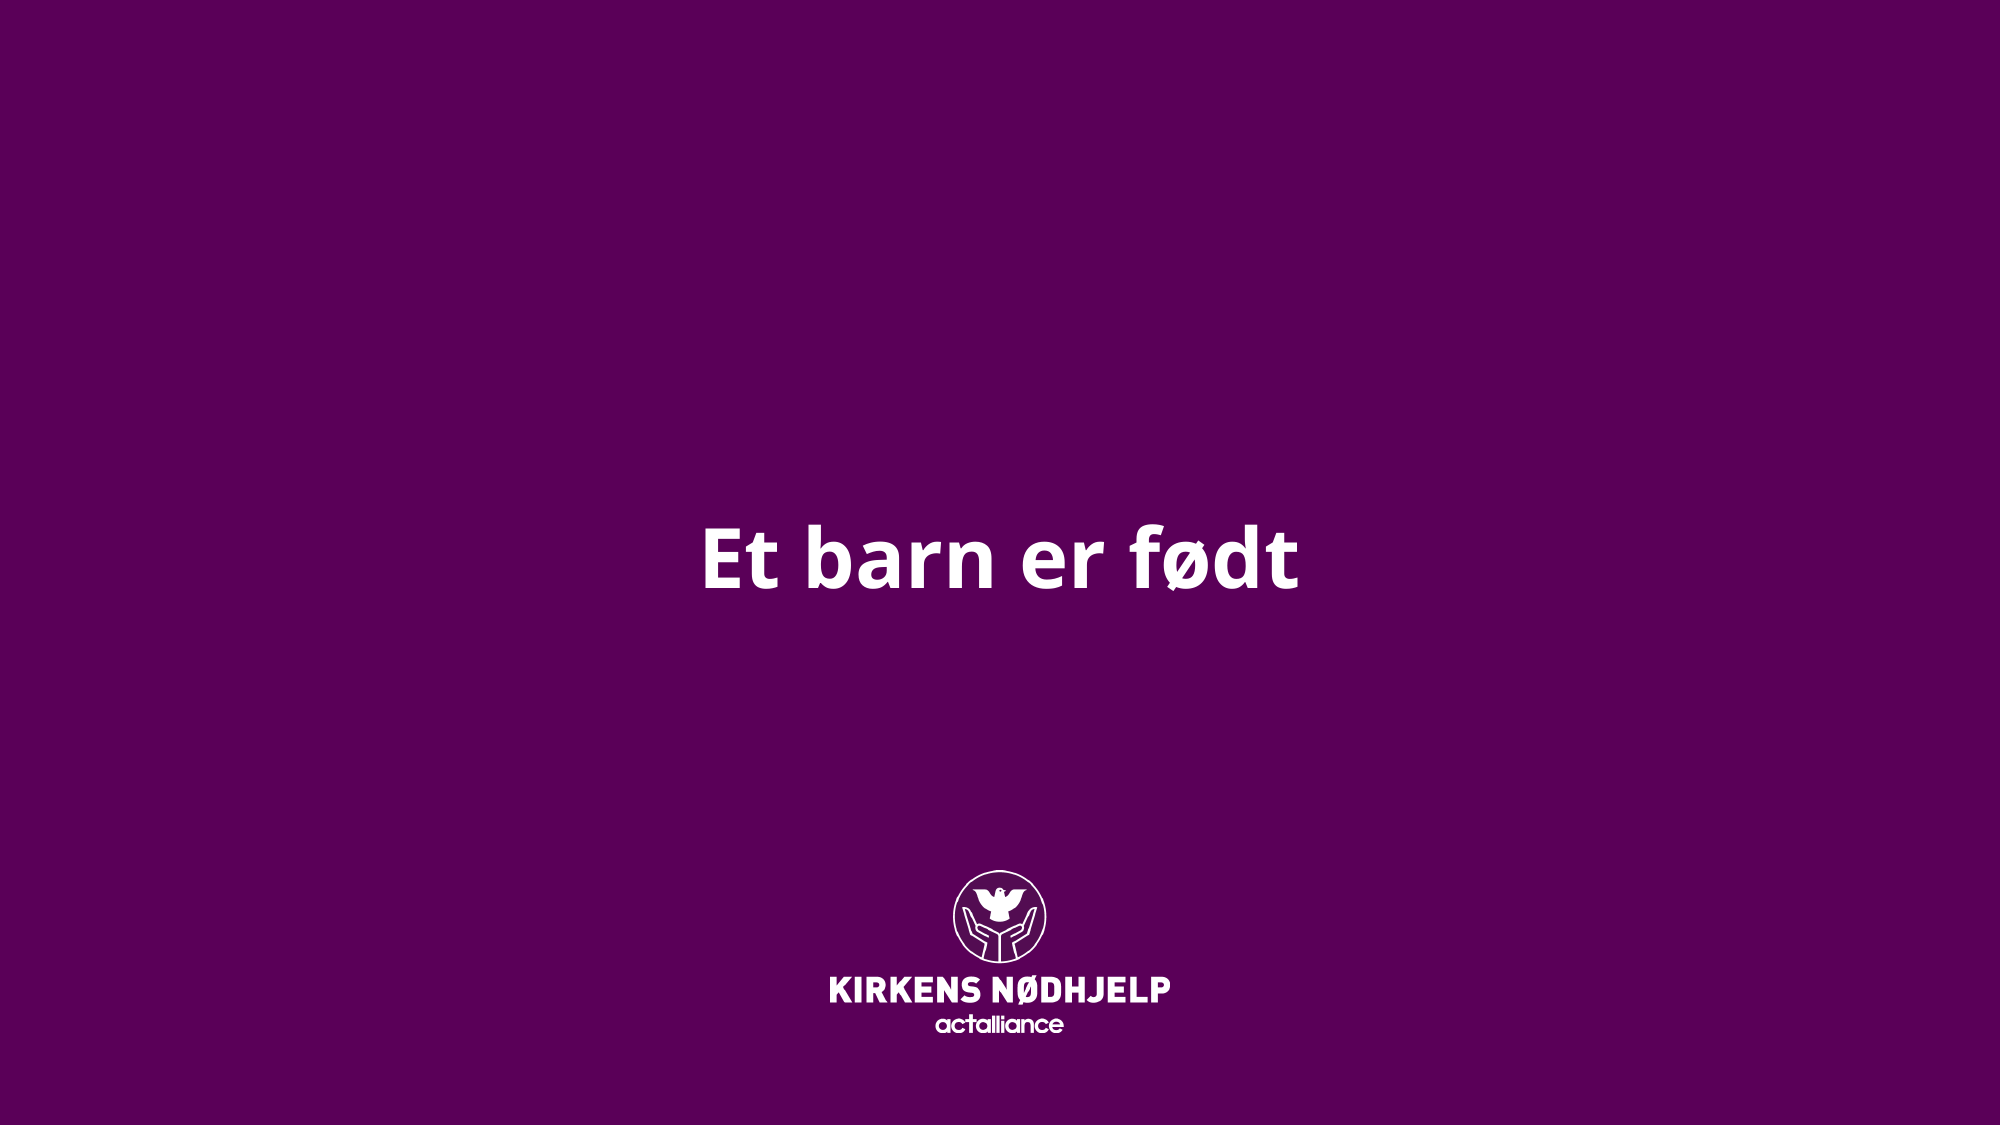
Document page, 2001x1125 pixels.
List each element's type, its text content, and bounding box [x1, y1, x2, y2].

picture [830, 870, 1170, 1033]
title Et barn er født [79, 417, 1921, 706]
